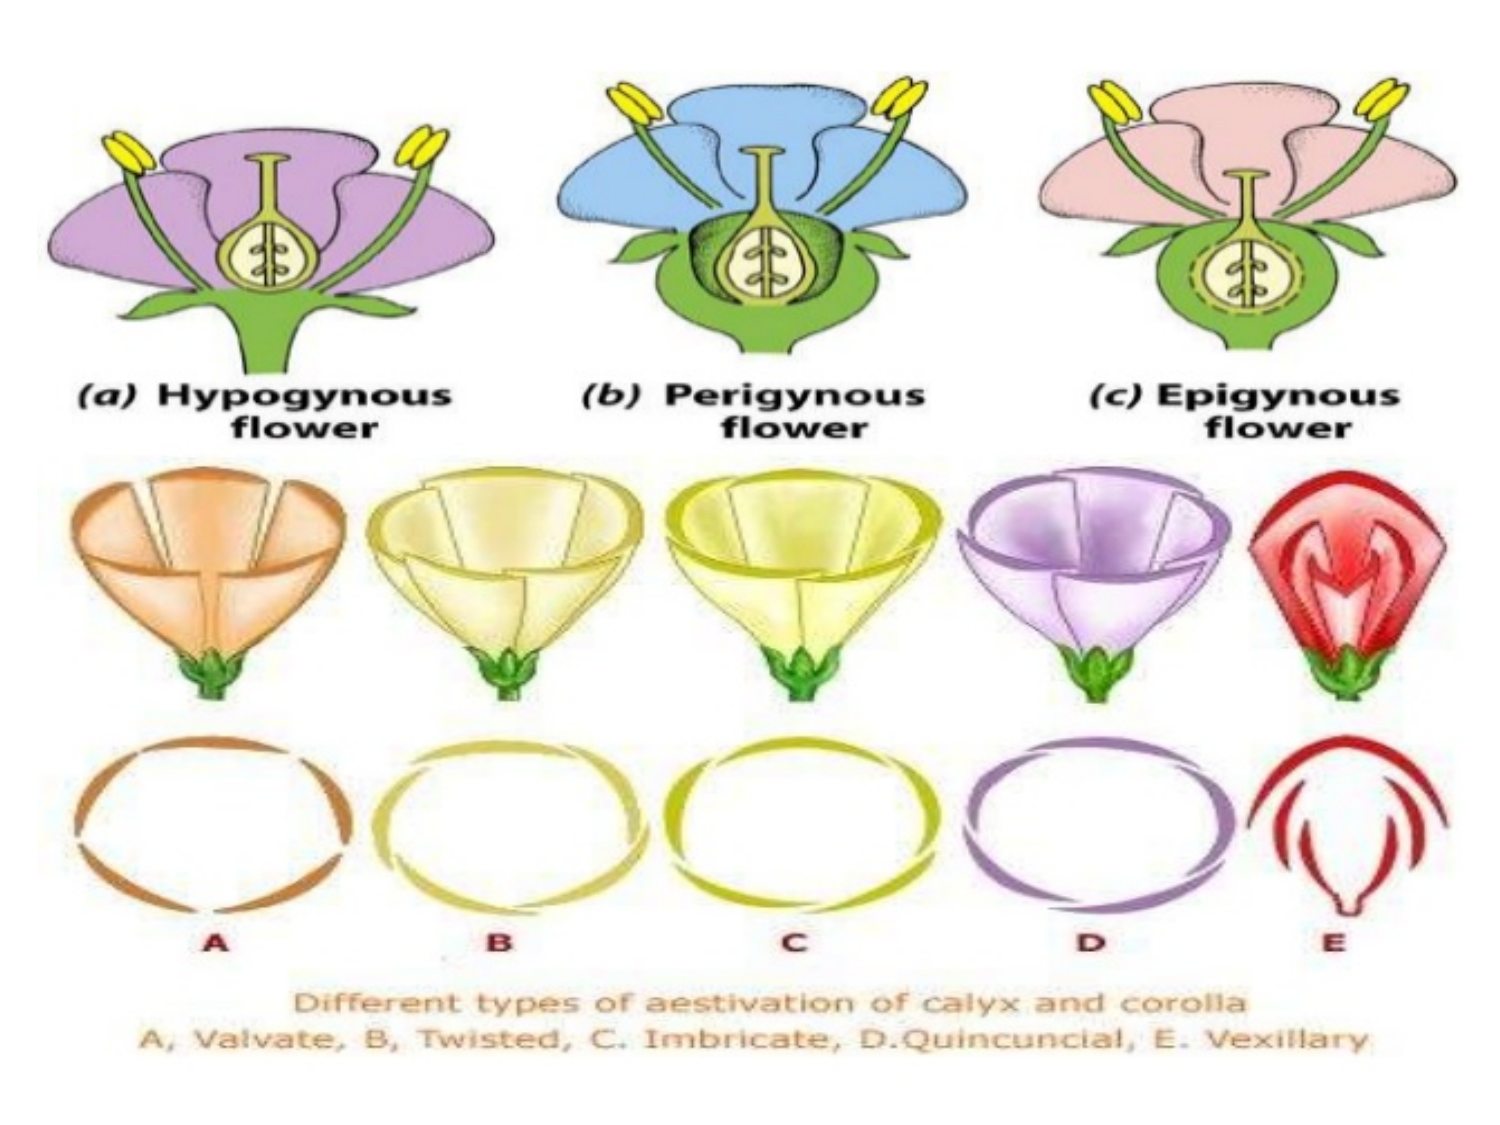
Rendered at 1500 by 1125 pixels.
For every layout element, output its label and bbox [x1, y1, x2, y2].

picture [37, 37, 1463, 1088]
